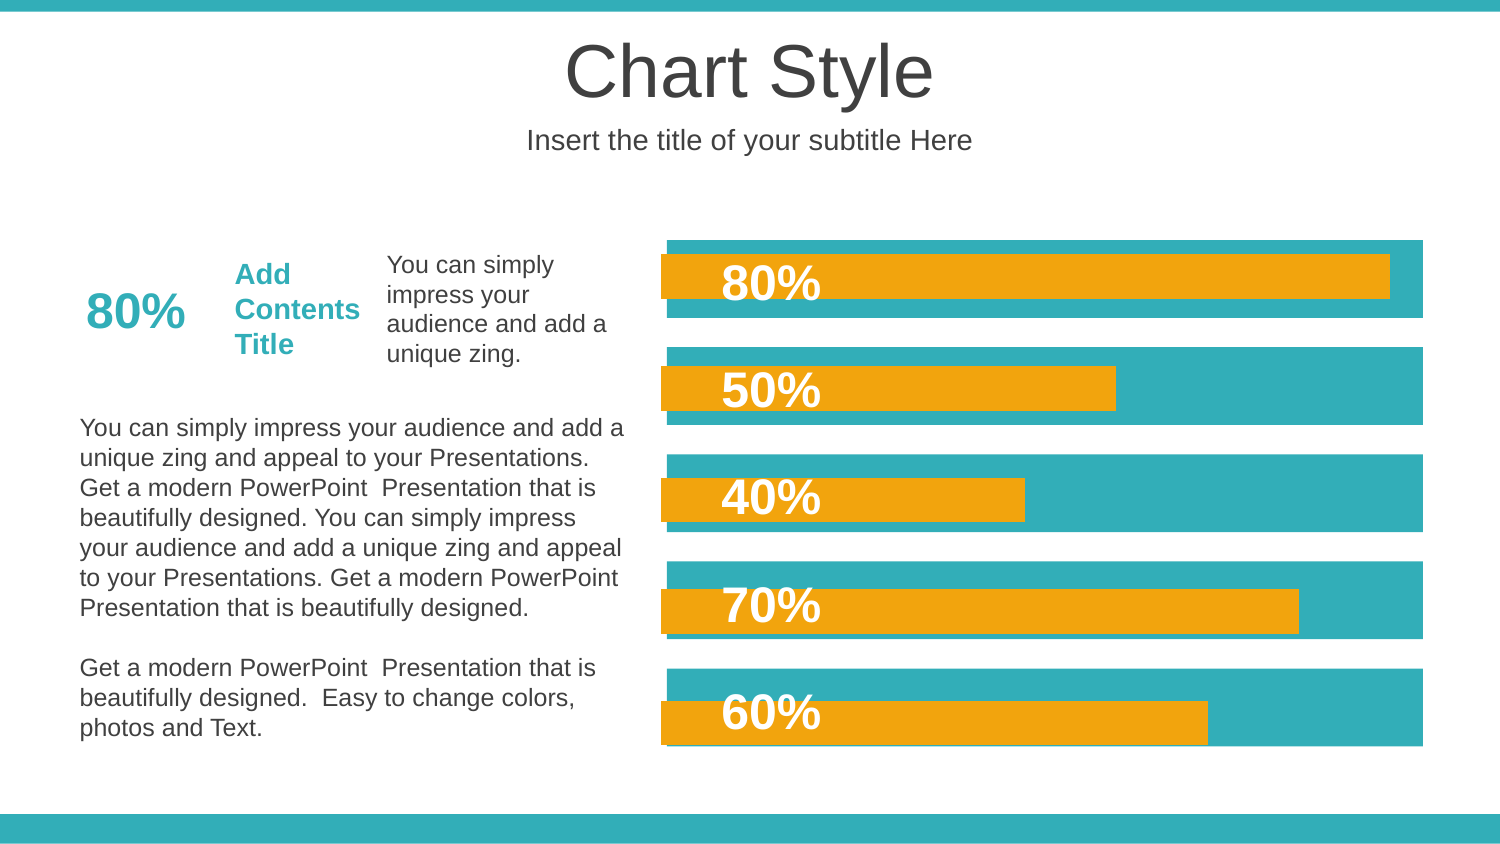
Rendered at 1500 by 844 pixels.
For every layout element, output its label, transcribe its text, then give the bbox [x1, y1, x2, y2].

text_box Add Contents Title [219, 248, 371, 368]
text_box 80% [64, 271, 207, 347]
list Insert the title of your subtitle Here [0, 114, 1500, 162]
chart [643, 208, 1499, 791]
text_box You can simply impress your audience and add a unique zing and appeal to your Presentations. Get a modern PowerPoint Presentation that is beautifully designed. You can simply impress your audience and add a unique zing and appeal to your Presentations. Get a modern PowerPoint Presentation that is beautifully designed. Get a modern PowerPoint Presentation that is beautifully designed. Easy to change colors, photos and Text. [64, 404, 638, 749]
text_box You can simply impress your audience and add a unique zing. [371, 240, 638, 376]
list Chart Style [0, 20, 1500, 114]
